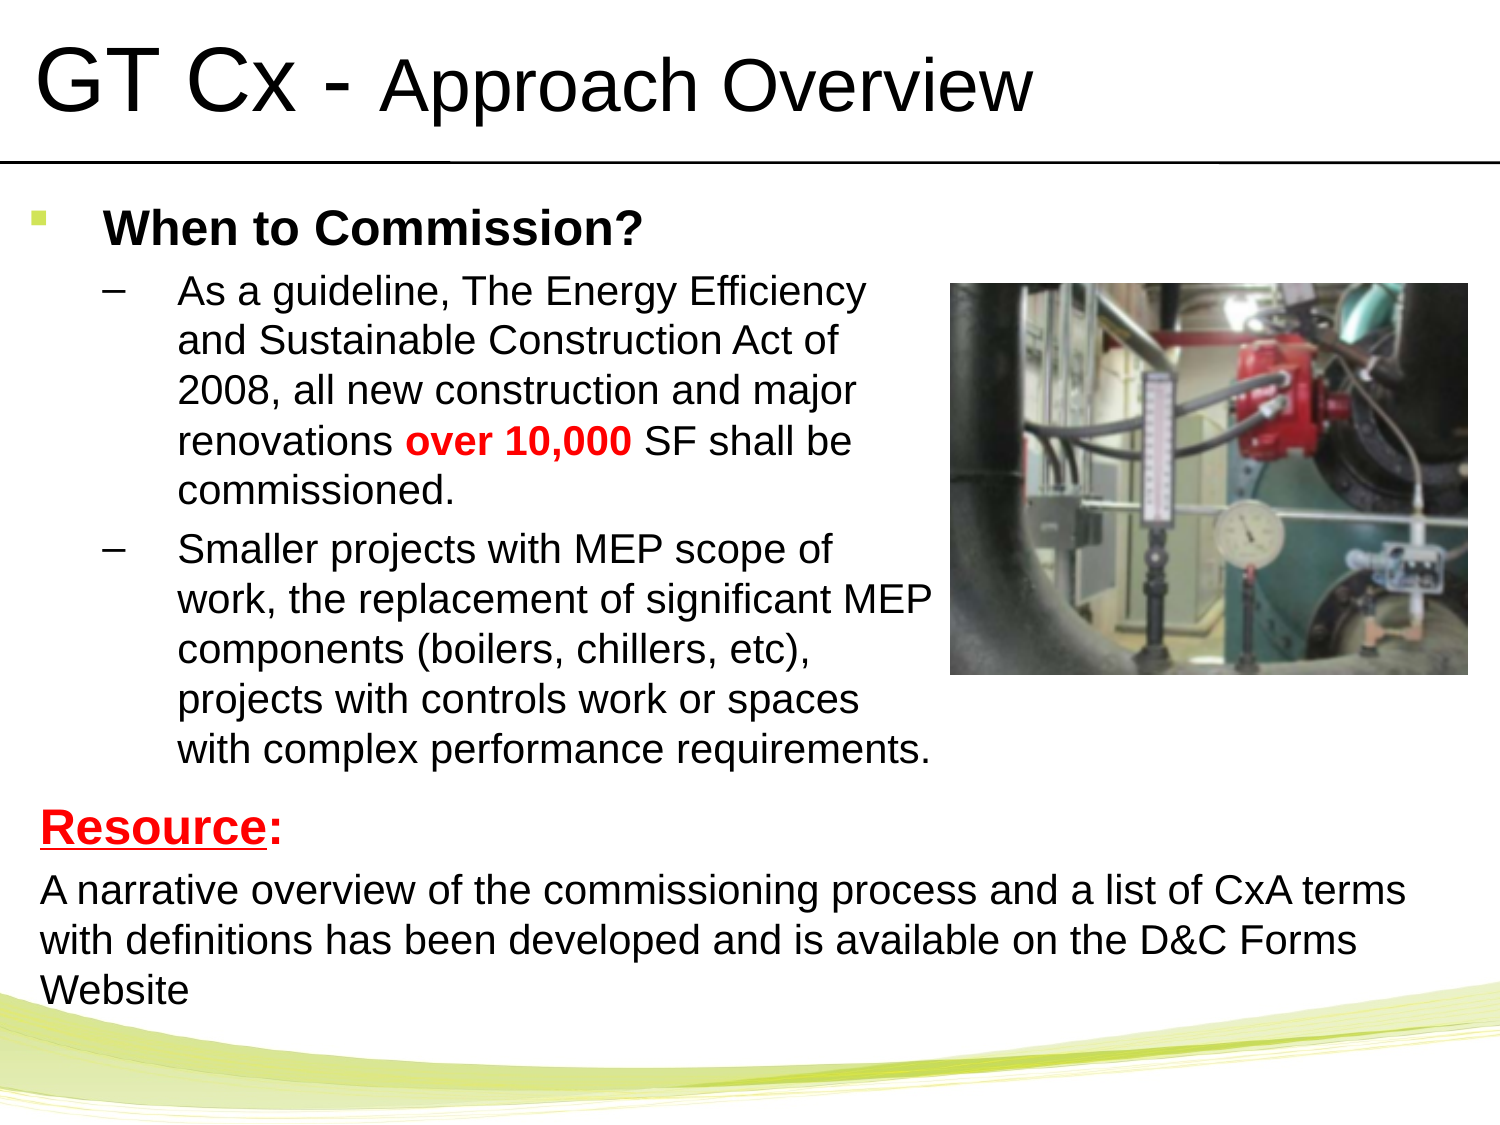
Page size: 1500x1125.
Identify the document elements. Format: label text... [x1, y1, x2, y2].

list When to Commission? As a guideline, The Energy Efficiency and Sustainable Construction Act of 2008, all new construction and major renovations over 10,000 SF shall be commissioned. Smaller projects with MEP scope of work, the replacement of significant MEP components (boilers, chillers, etc), projects with controls work or spaces with complex performance requirements. [0, 187, 950, 737]
title GT Cx - Approach Overview [0, 12, 1500, 150]
text_box Resource: A narrative overview of the commissioning process and a list of CxA terms with definitions has been developed and is available on the D&C Forms Website [0, 737, 1500, 1125]
picture [949, 282, 1468, 676]
